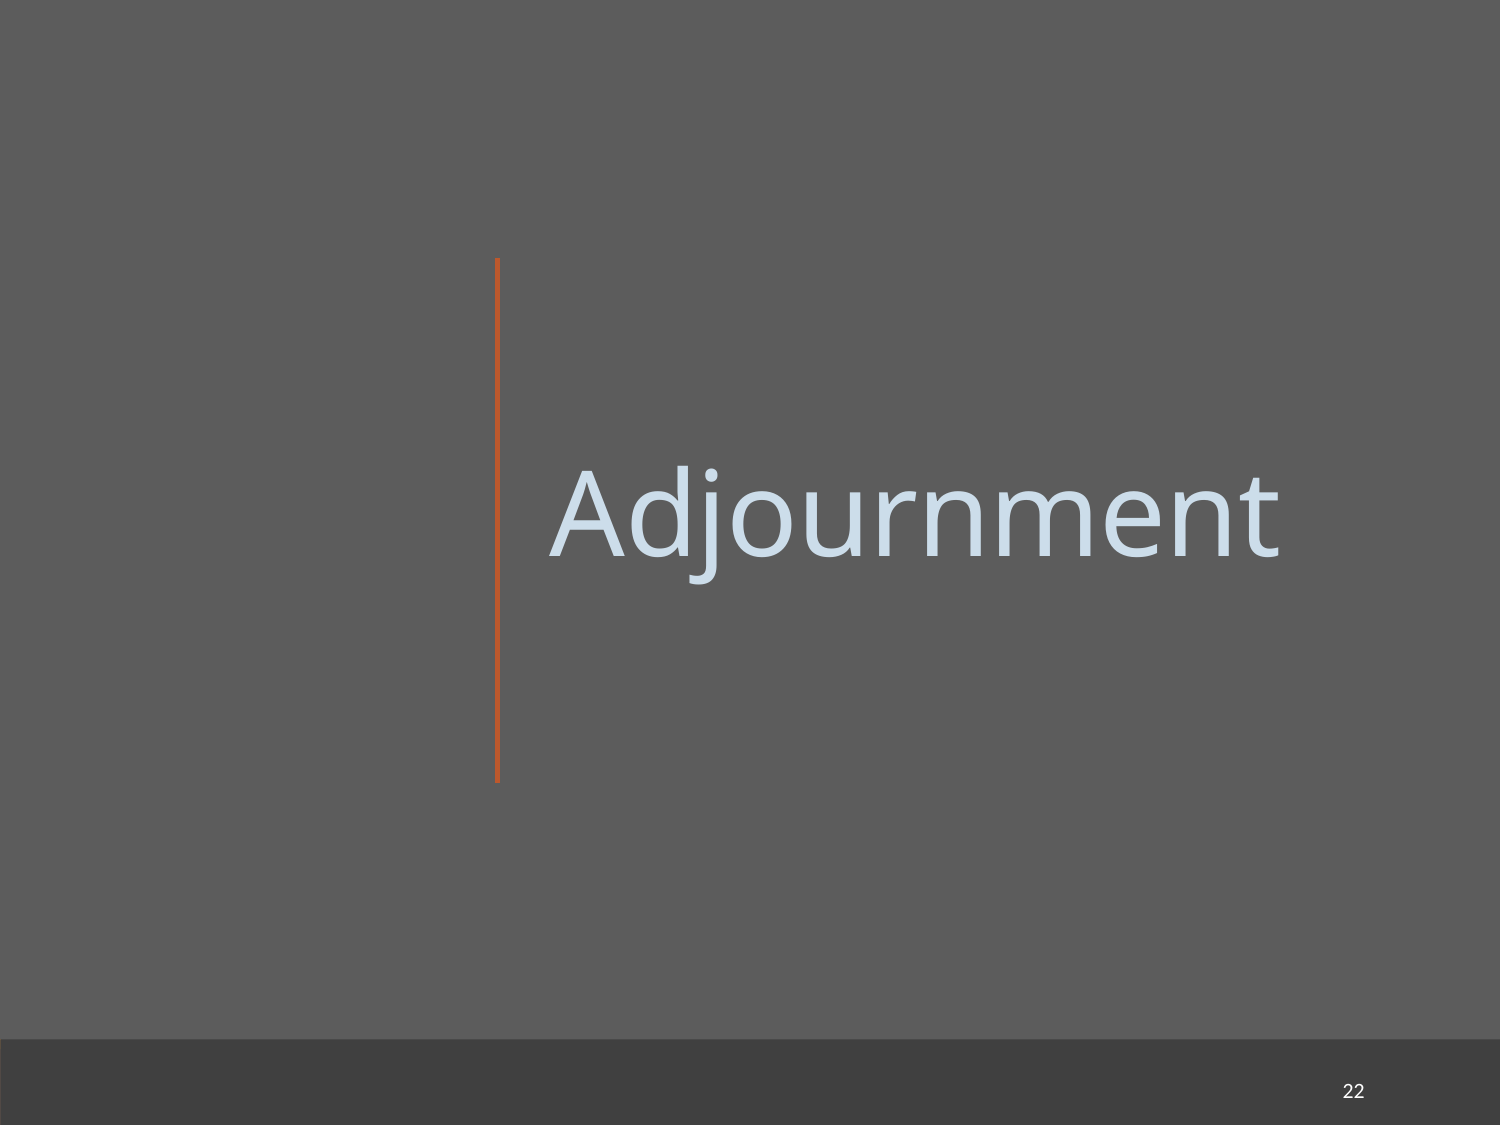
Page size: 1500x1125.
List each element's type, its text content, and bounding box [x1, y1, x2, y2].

text_box [0, 1038, 1500, 1125]
title Adjournment [535, 105, 1418, 935]
text_box [0, 0, 1500, 1038]
slide_number 22 [1218, 1059, 1380, 1120]
